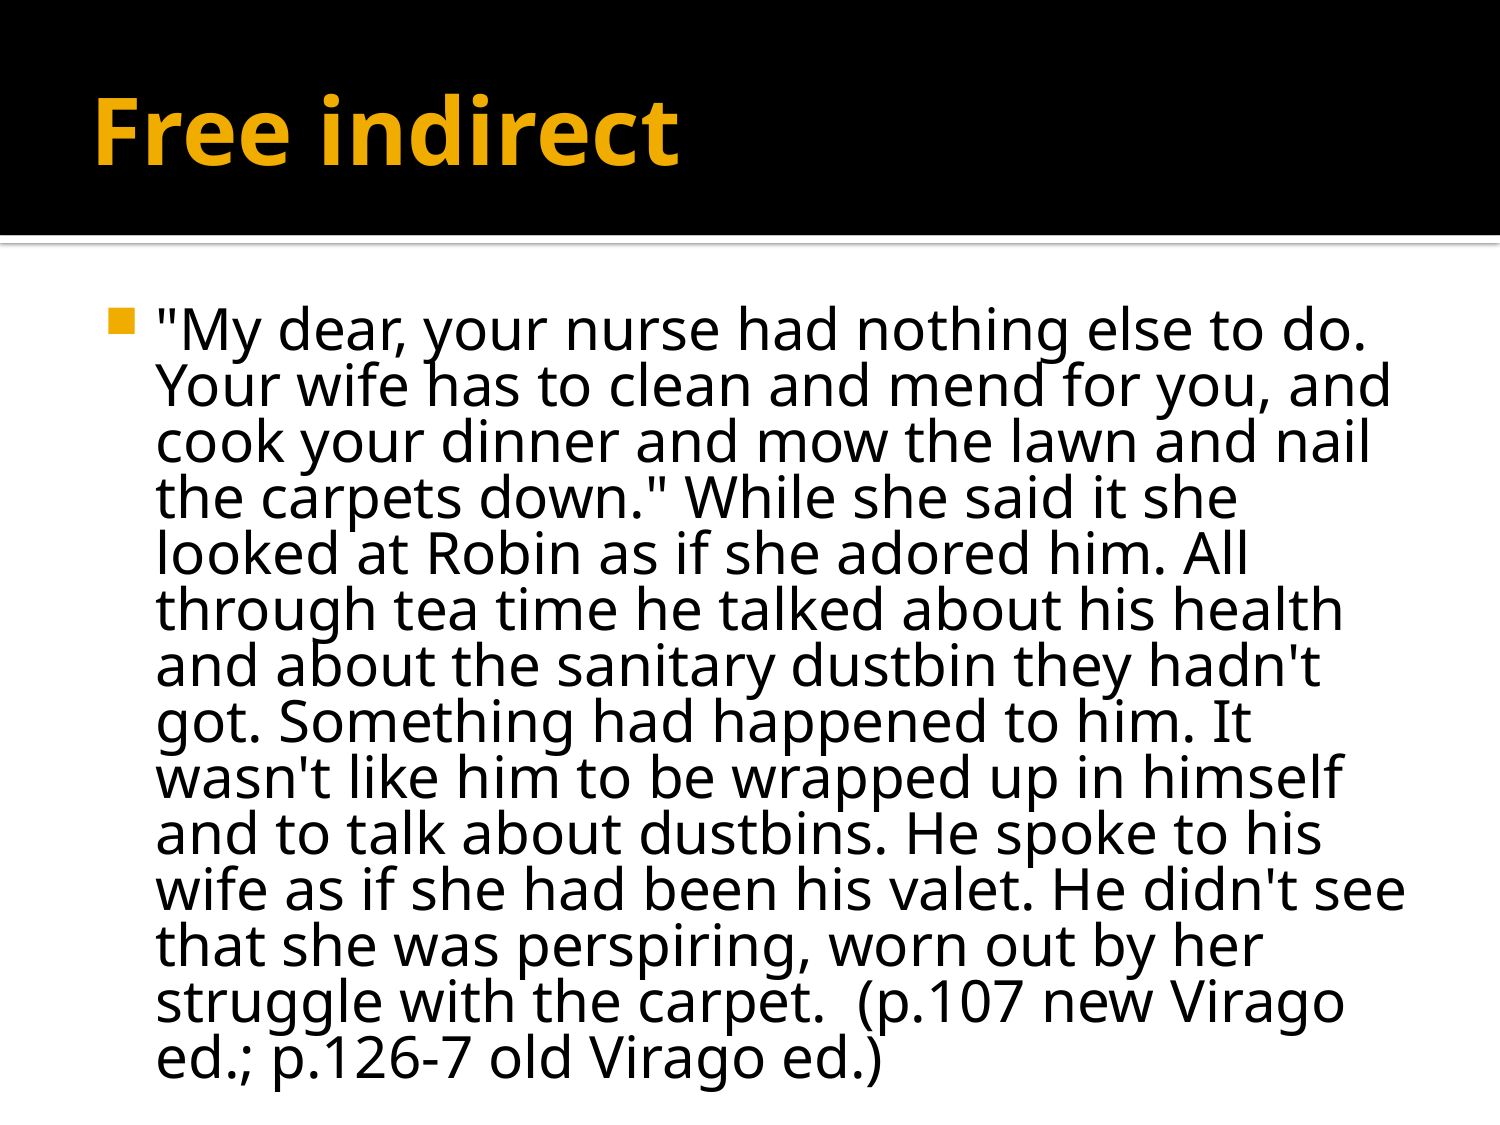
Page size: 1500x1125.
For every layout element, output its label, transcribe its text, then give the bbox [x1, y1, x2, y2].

list "My dear, your nurse had nothing else to do. Your wife has to clean and mend for you, and cook your dinner and mow the lawn and nail the carpets down." While she said it she looked at Robin as if she adored him. All through tea time he talked about his health and about the sanitary dustbin they hadn't got. Something had happened to him. It wasn't like him to be wrapped up in himself and to talk about dustbins. He spoke to his wife as if she had been his valet. He didn't see that she was perspiring, worn out by her struggle with the carpet. (p.107 new Virago ed.; p.126-7 old Virago ed.) [75, 291, 1425, 1050]
title Free indirect [75, 25, 1425, 231]
